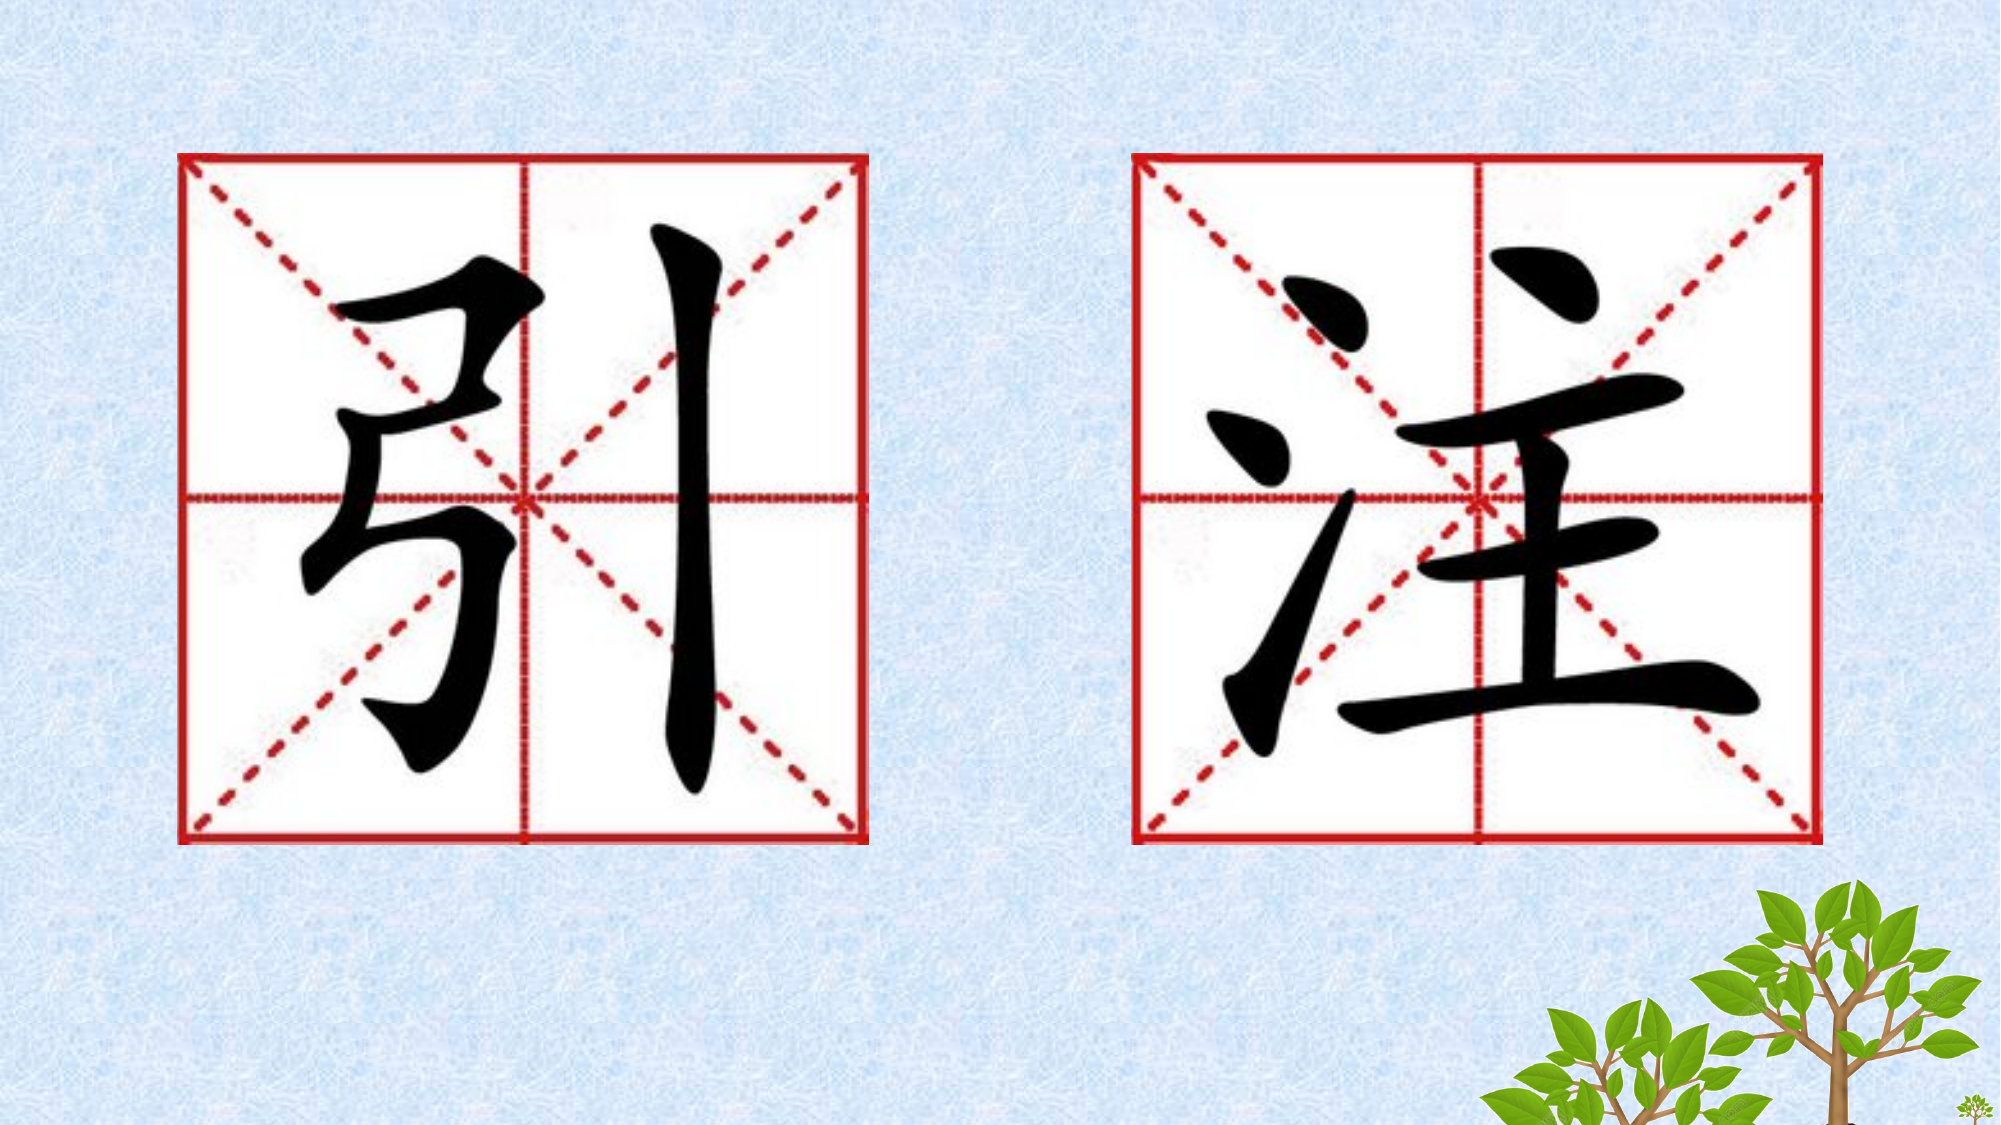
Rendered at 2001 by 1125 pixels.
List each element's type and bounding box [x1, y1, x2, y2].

text_box [1476, 868, 2000, 1125]
picture [0, 0, 2001, 1125]
